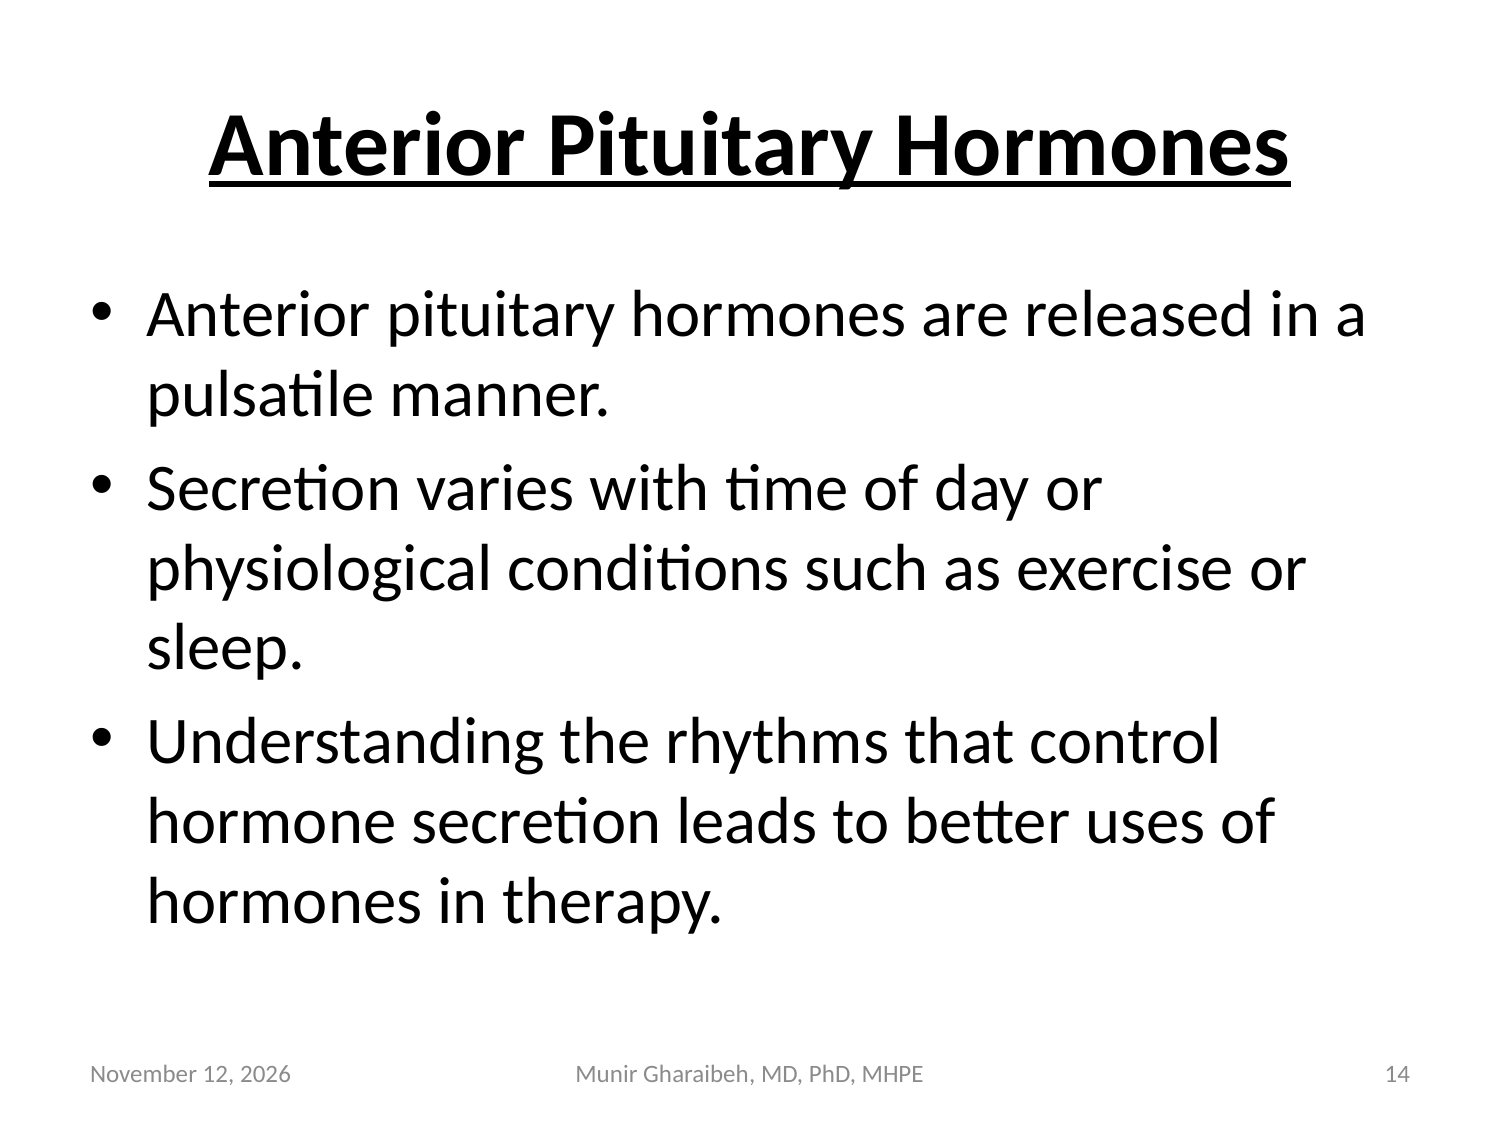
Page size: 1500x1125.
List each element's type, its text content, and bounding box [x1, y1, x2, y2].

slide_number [75, 1042, 425, 1103]
list Anterior pituitary hormones are released in a pulsatile manner. Secretion varies with time of day or physiological conditions such as exercise or sleep. Understanding the rhythms that control hormone secretion leads to better uses of hormones in therapy. [75, 262, 1425, 1005]
slide_number 14 [1074, 1042, 1425, 1103]
footer Munir Gharaibeh, MD, PhD, MHPE [512, 1042, 988, 1103]
title Anterior Pituitary Hormones [75, 45, 1425, 233]
